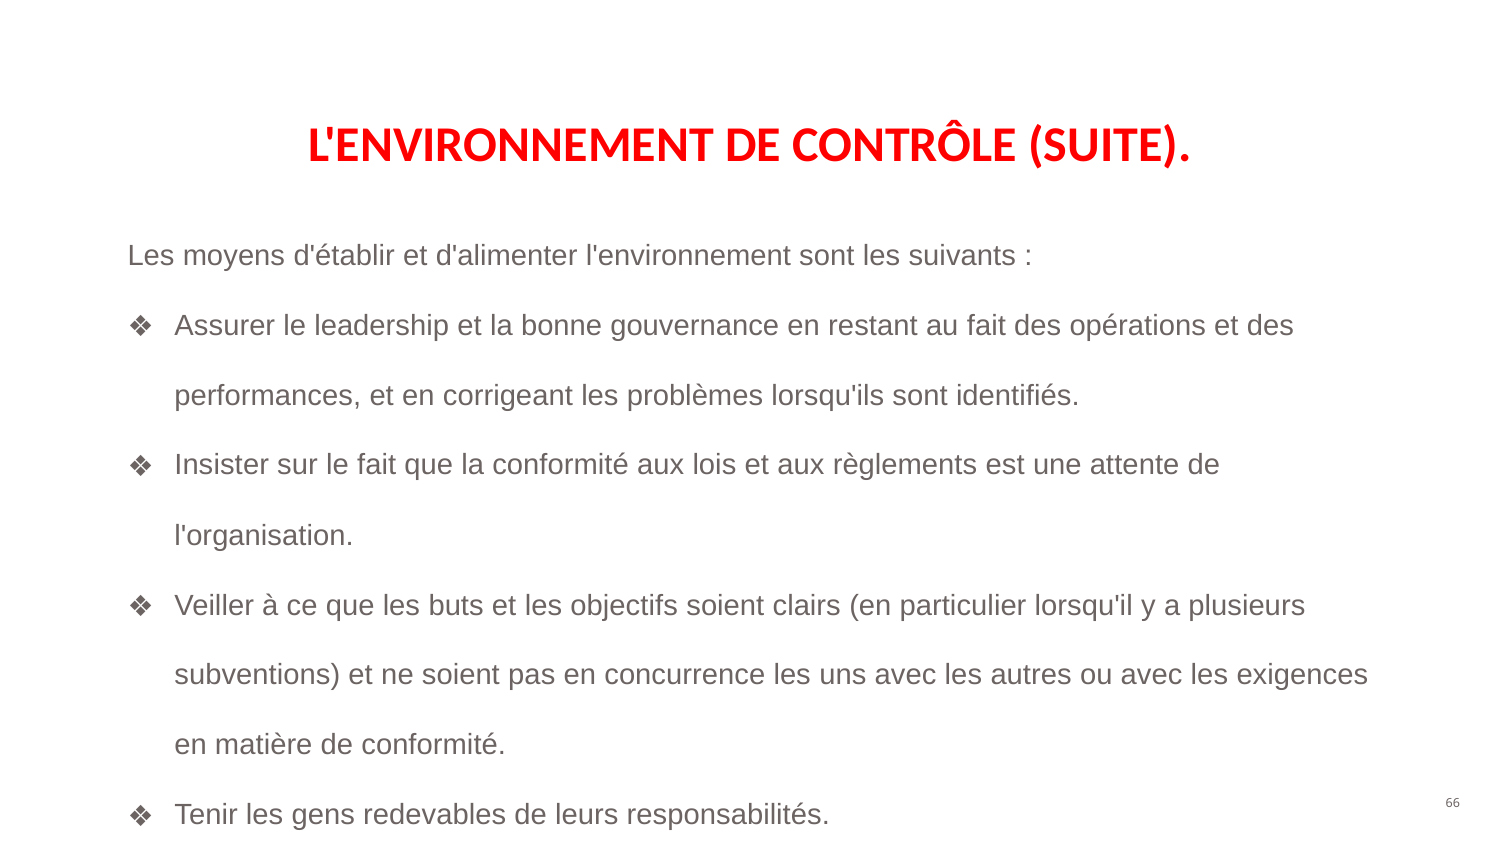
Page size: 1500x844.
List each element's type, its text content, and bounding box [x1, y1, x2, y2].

title L'ENVIRONNEMENT DE CONTRÔLE (SUITE). [112, 53, 1388, 187]
slide_number ‹#› [1125, 788, 1475, 819]
list Les moyens d'établir et d'alimenter l'environnement sont les suivants : Assurer le leadership et la bonne gouvernance en restant au fait des opérations et des performances, et en corrigeant les problèmes lorsqu'ils sont identifiés. Insister sur le fait que la conformité aux lois et aux règlements est une attente de l'organisation. Veiller à ce que les buts et les objectifs soient clairs (en particulier lorsqu'il y a plusieurs subventions) et ne soient pas en concurrence les uns avec les autres ou avec les exigences en matière de conformité. Tenir les gens redevables de leurs responsabilités. [112, 187, 1388, 844]
